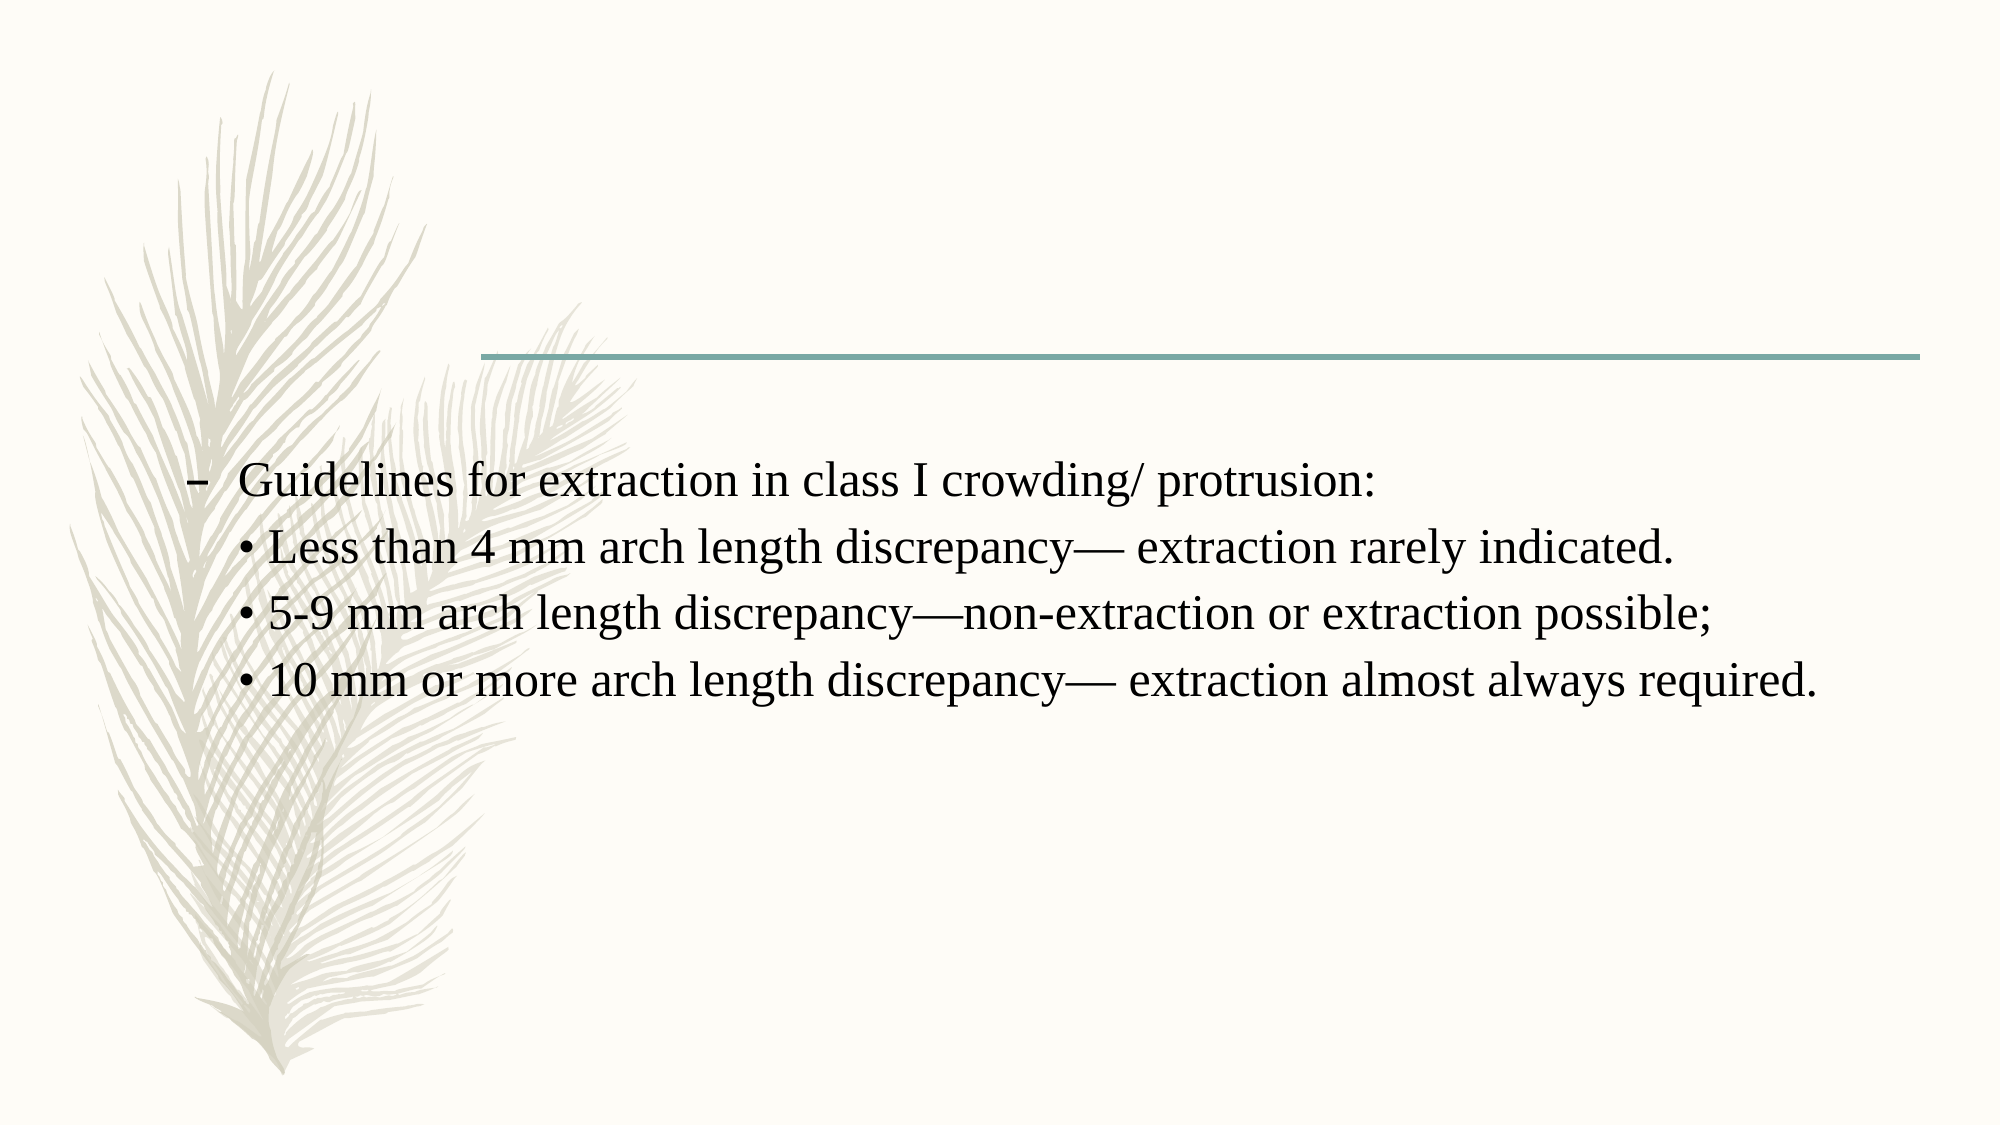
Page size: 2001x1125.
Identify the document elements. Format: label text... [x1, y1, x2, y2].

list Guidelines for extraction in class I crowding/ protrusion: • Less than 4 mm arch length discrepancy— extraction rarely indicated. • 5-9 mm arch length discrepancy—non-extraction or extraction possible; • 10 mm or more arch length discrepancy— extraction almost always required. [170, 432, 2000, 1032]
